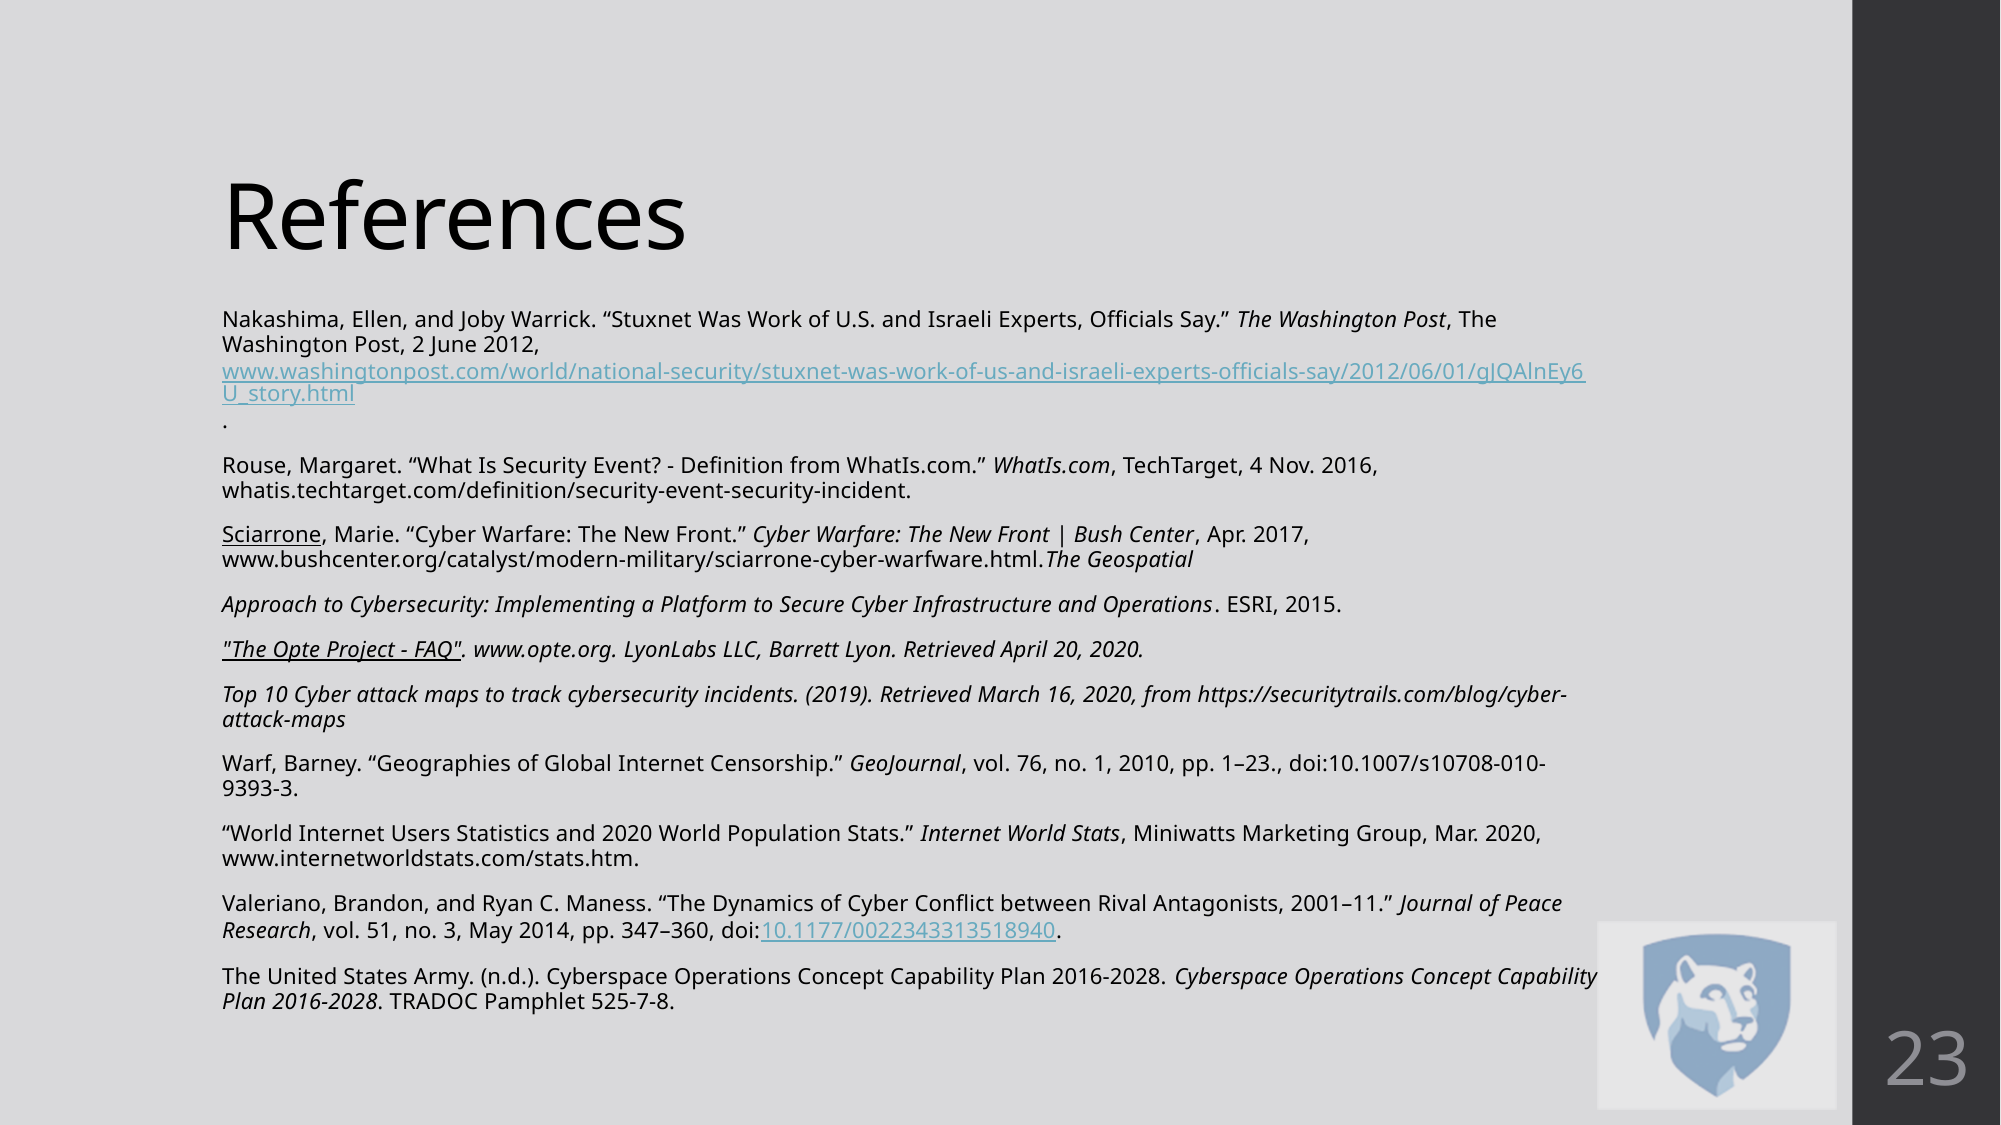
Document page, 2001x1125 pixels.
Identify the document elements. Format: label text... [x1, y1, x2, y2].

slide_number 23 [1852, 1012, 2000, 1110]
list Nakashima, Ellen, and Joby Warrick. “Stuxnet Was Work of U.S. and Israeli Experts, Officials Say.” The Washington Post, The Washington Post, 2 June 2012, www.washingtonpost.com/world/national-security/stuxnet-was-work-of-us-and-israeli-experts-officials-say/2012/06/01/gJQAlnEy6U_story.html. Rouse, Margaret. “What Is Security Event? - Definition from WhatIs.com.” WhatIs.com, TechTarget, 4 Nov. 2016, whatis.techtarget.com/definition/security-event-security-incident. Sciarrone, Marie. “Cyber Warfare: The New Front.” Cyber Warfare: The New Front | Bush Center, Apr. 2017, www.bushcenter.org/catalyst/modern-military/sciarrone-cyber-warfware.html.The Geospatial Approach to Cybersecurity: Implementing a Platform to Secure Cyber Infrastructure and Operations. ESRI, 2015. "The Opte Project - FAQ". www.opte.org. LyonLabs LLC, Barrett Lyon. Retrieved April 20, 2020. Top 10 Cyber attack maps to track cybersecurity incidents. (2019). Retrieved March 16, 2020, from https://securitytrails.com/blog/cyber-attack-maps Warf, Barney. “Geographies of Global Internet Censorship.” GeoJournal, vol. 76, no. 1, 2010, pp. 1–23., doi:10.1007/s10708-010-9393-3. “World Internet Users Statistics and 2020 World Population Stats.” Internet World Stats, Miniwatts Marketing Group, Mar. 2020, www.internetworldstats.com/stats.htm. Valeriano, Brandon, and Ryan C. Maness. “The Dynamics of Cyber Conflict between Rival Antagonists, 2001–11.” Journal of Peace Research, vol. 51, no. 3, May 2014, pp. 347–360, doi:10.1177/0022343313518940. The United States Army. (n.d.). Cyberspace Operations Concept Capability Plan 2016-2028. Cyberspace Operations Concept Capability Plan 2016-2028. TRADOC Pamphlet 525-7-8. [206, 299, 1617, 1014]
title References [206, 60, 1797, 278]
picture [1597, 921, 1837, 1111]
